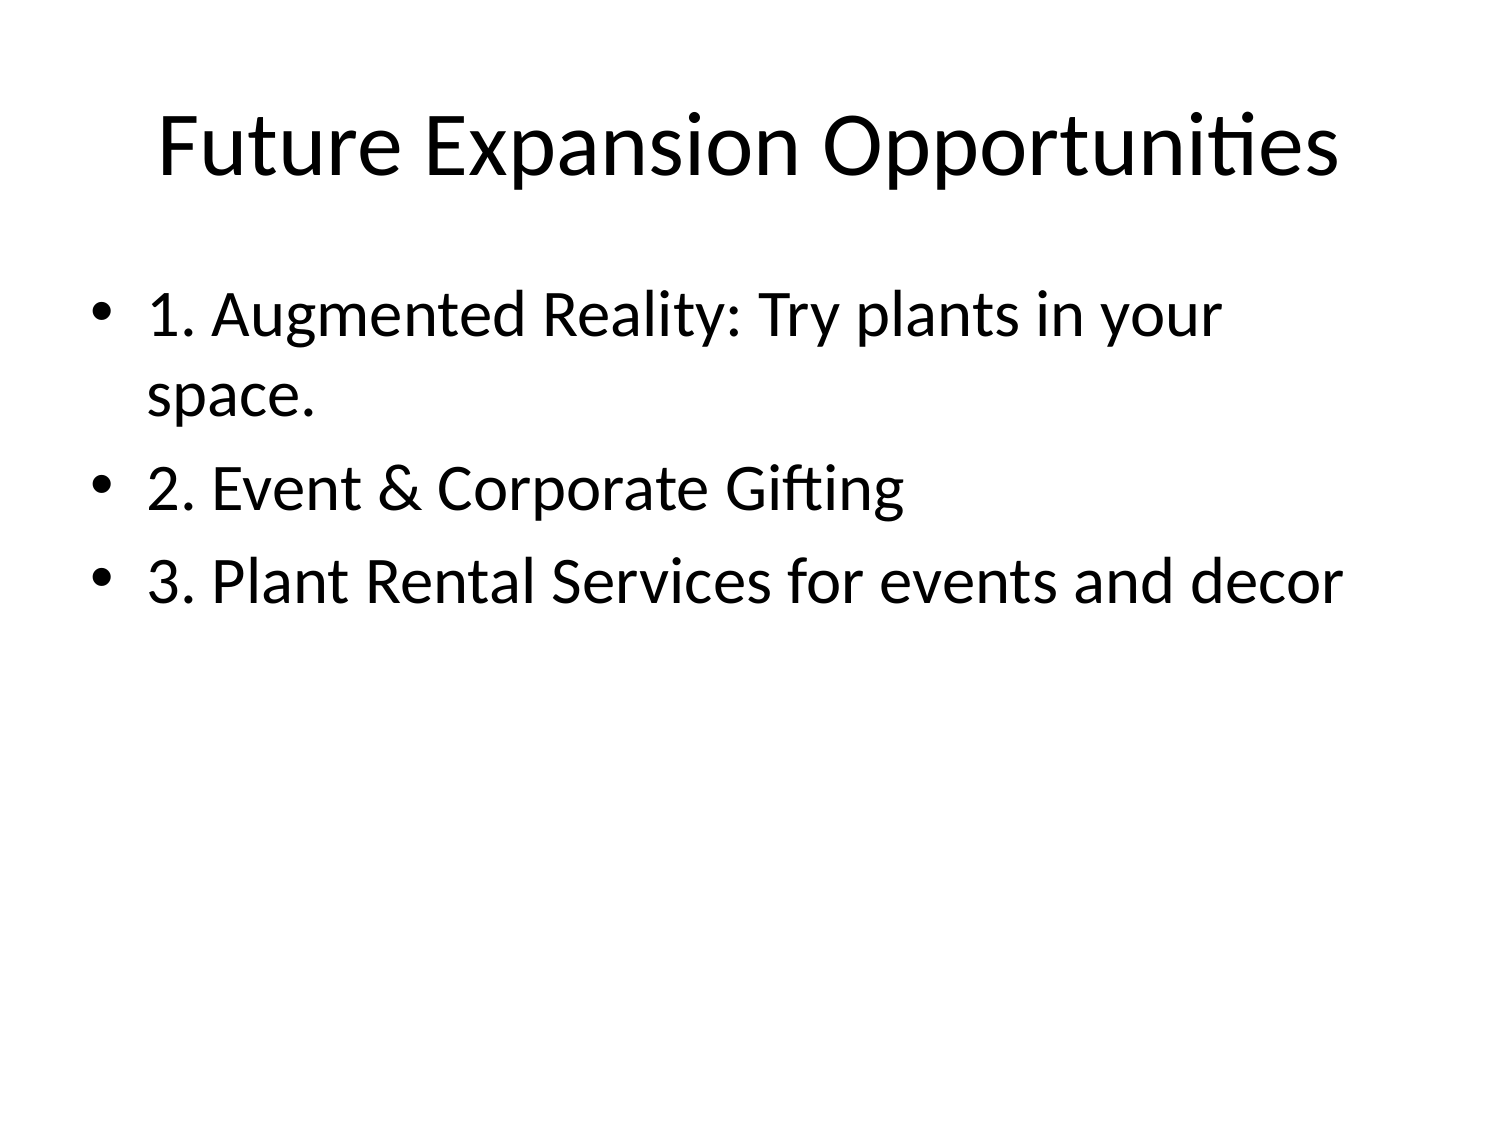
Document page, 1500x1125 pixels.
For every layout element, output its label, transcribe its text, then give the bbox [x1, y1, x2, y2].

title Future Expansion Opportunities [75, 45, 1425, 233]
list 1. Augmented Reality: Try plants in your space. 2. Event & Corporate Gifting 3. Plant Rental Services for events and decor [75, 262, 1425, 1005]
